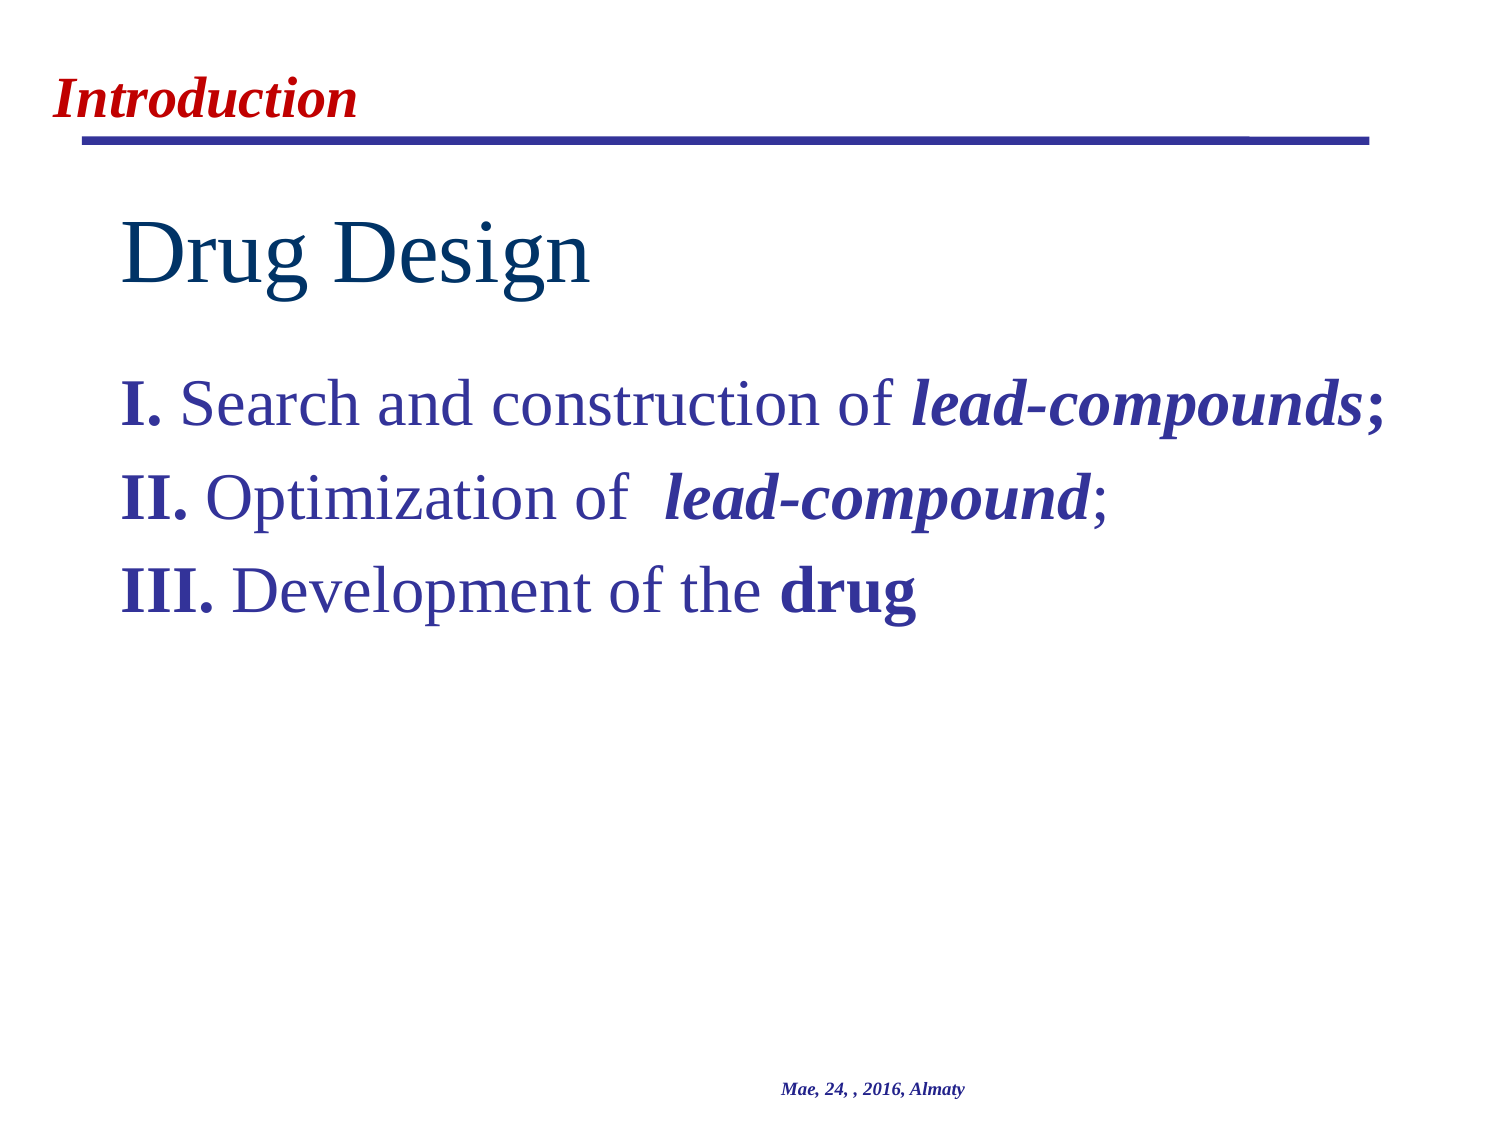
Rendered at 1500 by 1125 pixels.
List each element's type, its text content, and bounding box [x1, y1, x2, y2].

text_box Mae, 24, , 2016, Almaty [246, 1069, 1500, 1107]
title Drug Design [105, 152, 1259, 341]
list I. Search and construction of lead-compounds; II. Optimization of lead-compound; III. Development of the drug [93, 351, 1419, 770]
text_box Introduction [39, 35, 506, 140]
